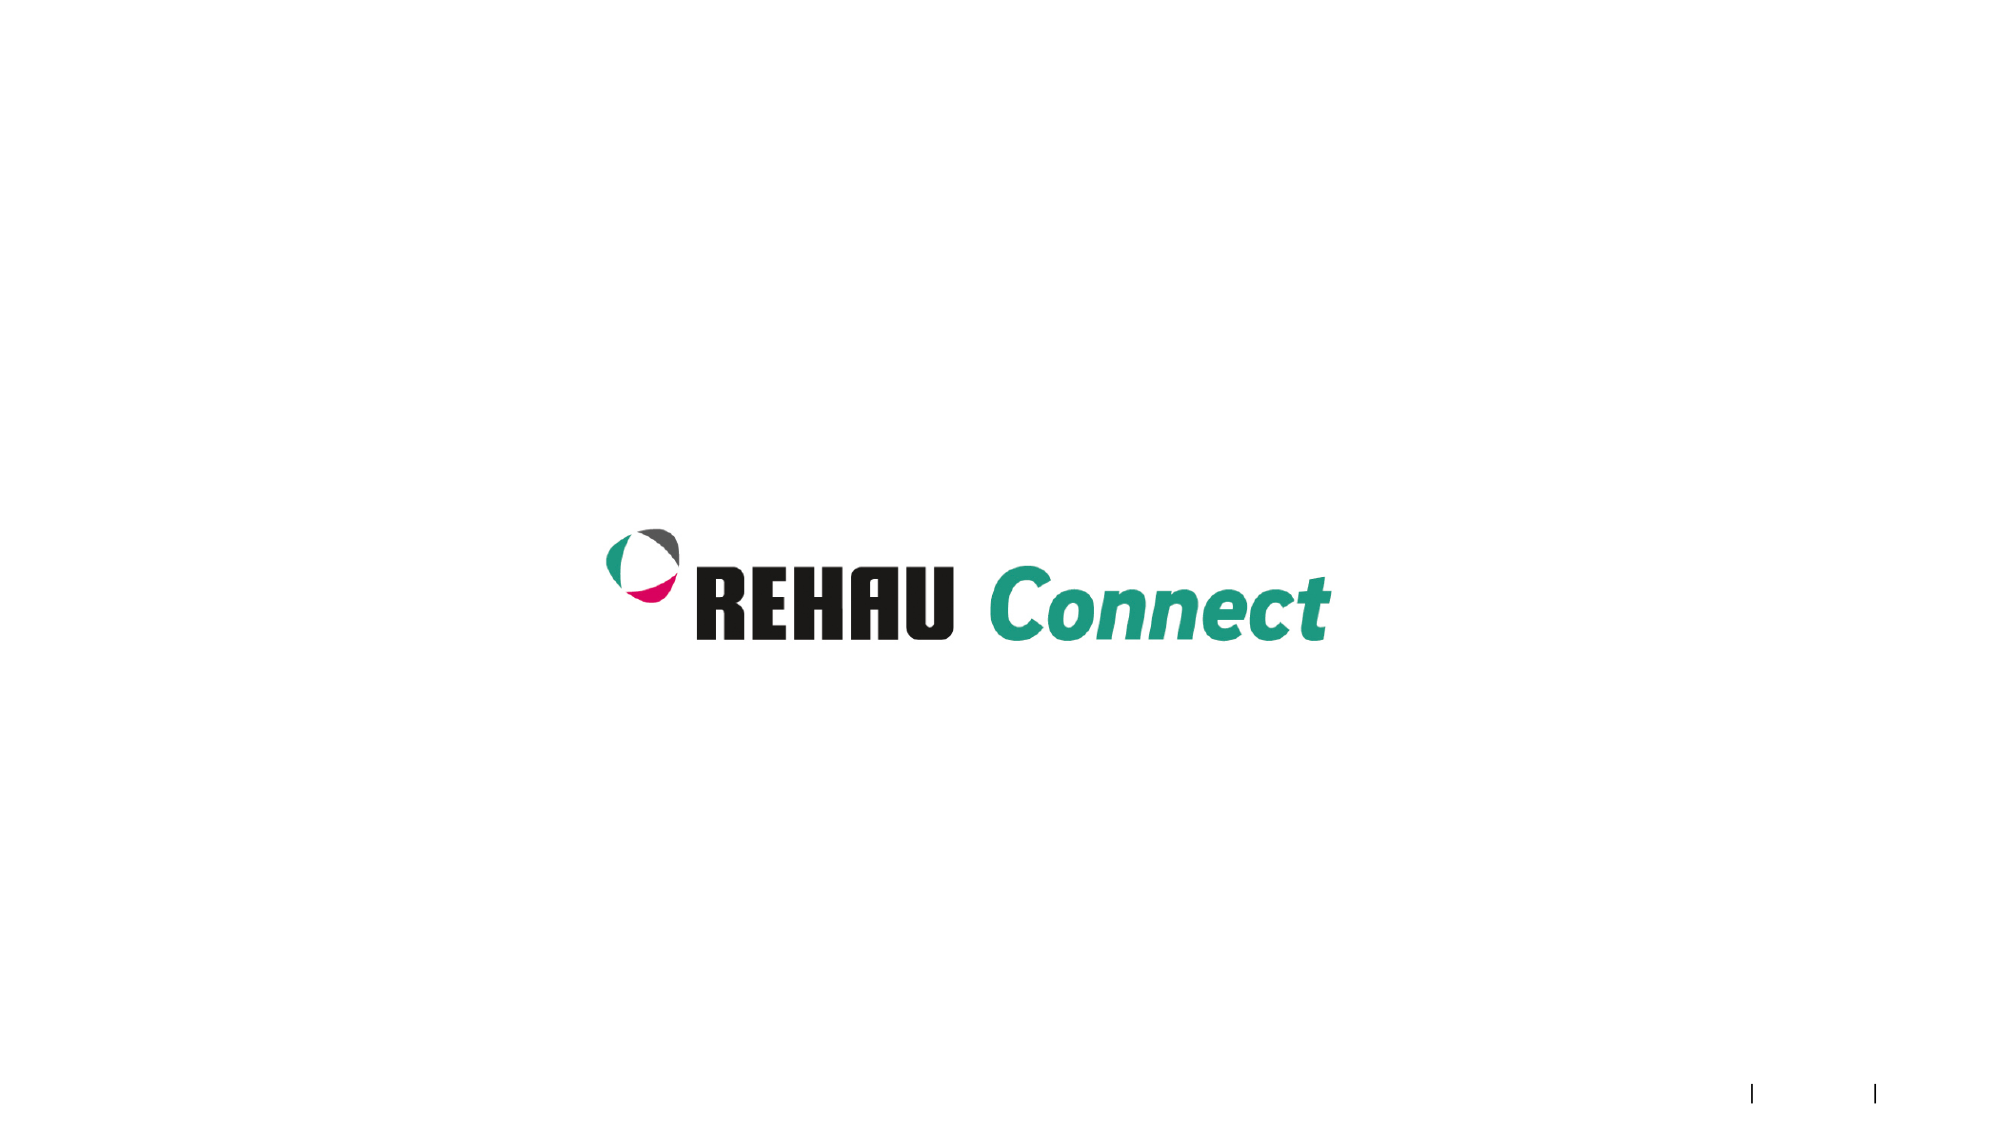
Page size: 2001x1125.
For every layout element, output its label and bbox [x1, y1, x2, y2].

picture [580, 510, 1368, 680]
